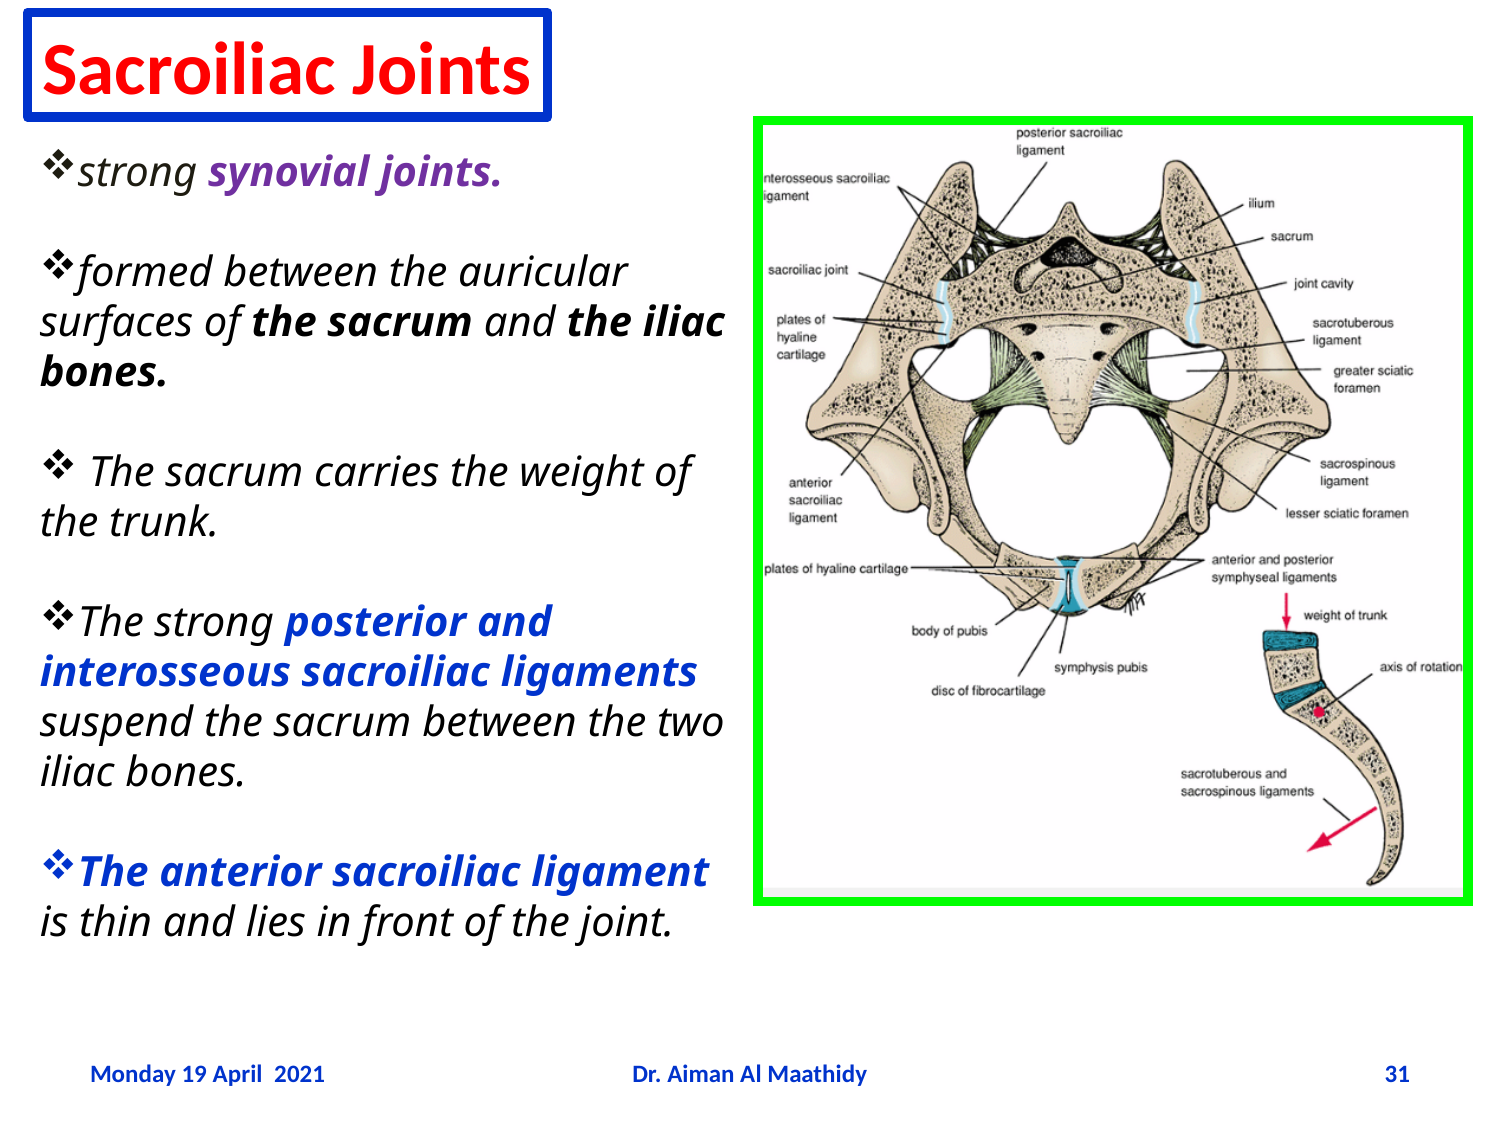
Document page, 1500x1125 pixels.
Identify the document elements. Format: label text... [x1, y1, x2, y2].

picture [762, 124, 1464, 897]
text_box strong synovial joints. formed between the auricular surfaces of the sacrum and the iliac bones. The sacrum carries the weight of the trunk. The strong posterior and interosseous sacroiliac ligaments suspend the sacrum between the two iliac bones. The anterior sacroiliac ligament is thin and lies in front of the joint. [24, 137, 750, 953]
text_box Sacroiliac Joints [27, 12, 548, 118]
slide_number 31 [1074, 1042, 1425, 1103]
footer Dr. Aiman Al Maathidy [512, 1042, 988, 1103]
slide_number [75, 1042, 425, 1103]
